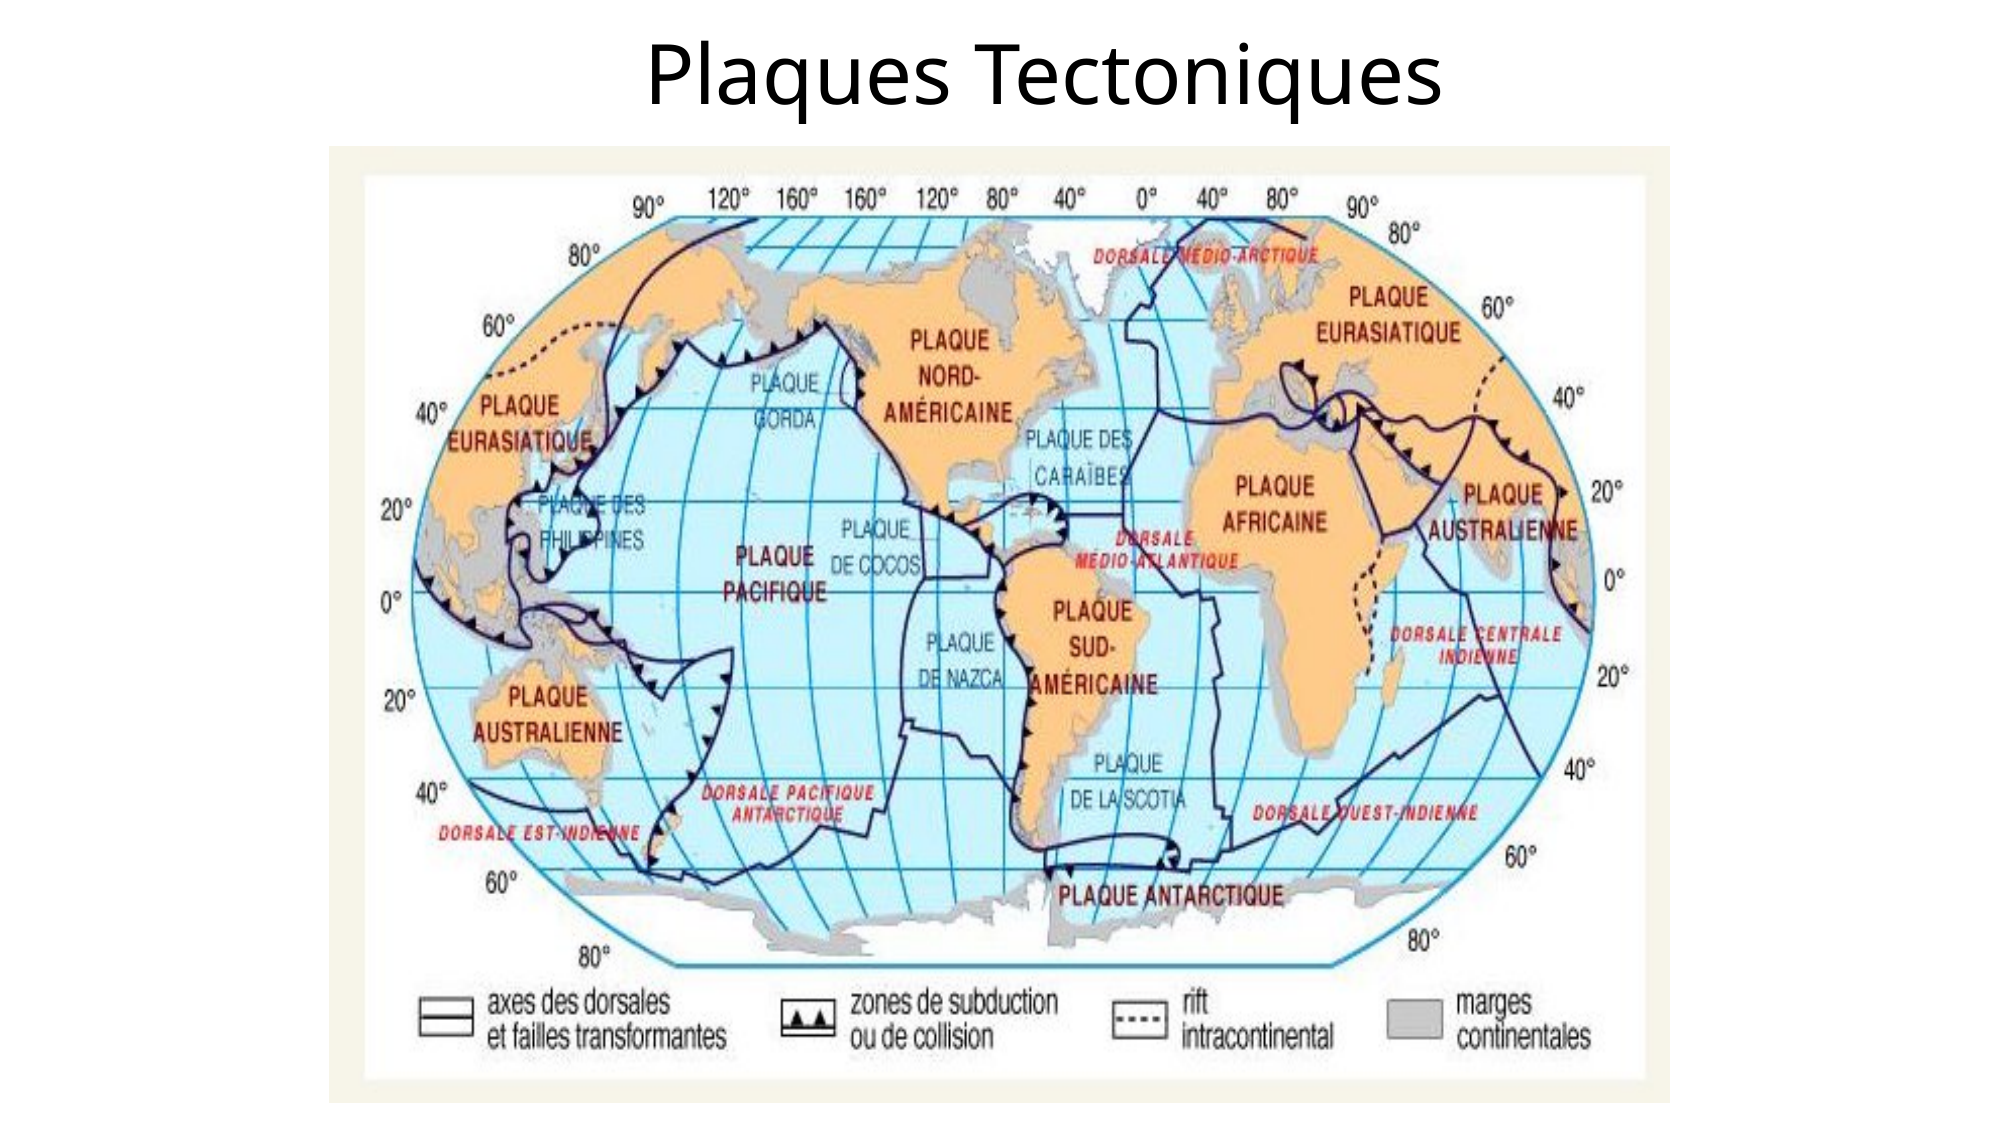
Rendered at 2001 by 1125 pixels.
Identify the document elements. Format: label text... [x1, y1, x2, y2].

text_box Plaques Tectoniques [193, 9, 1896, 147]
picture [329, 146, 1670, 1104]
